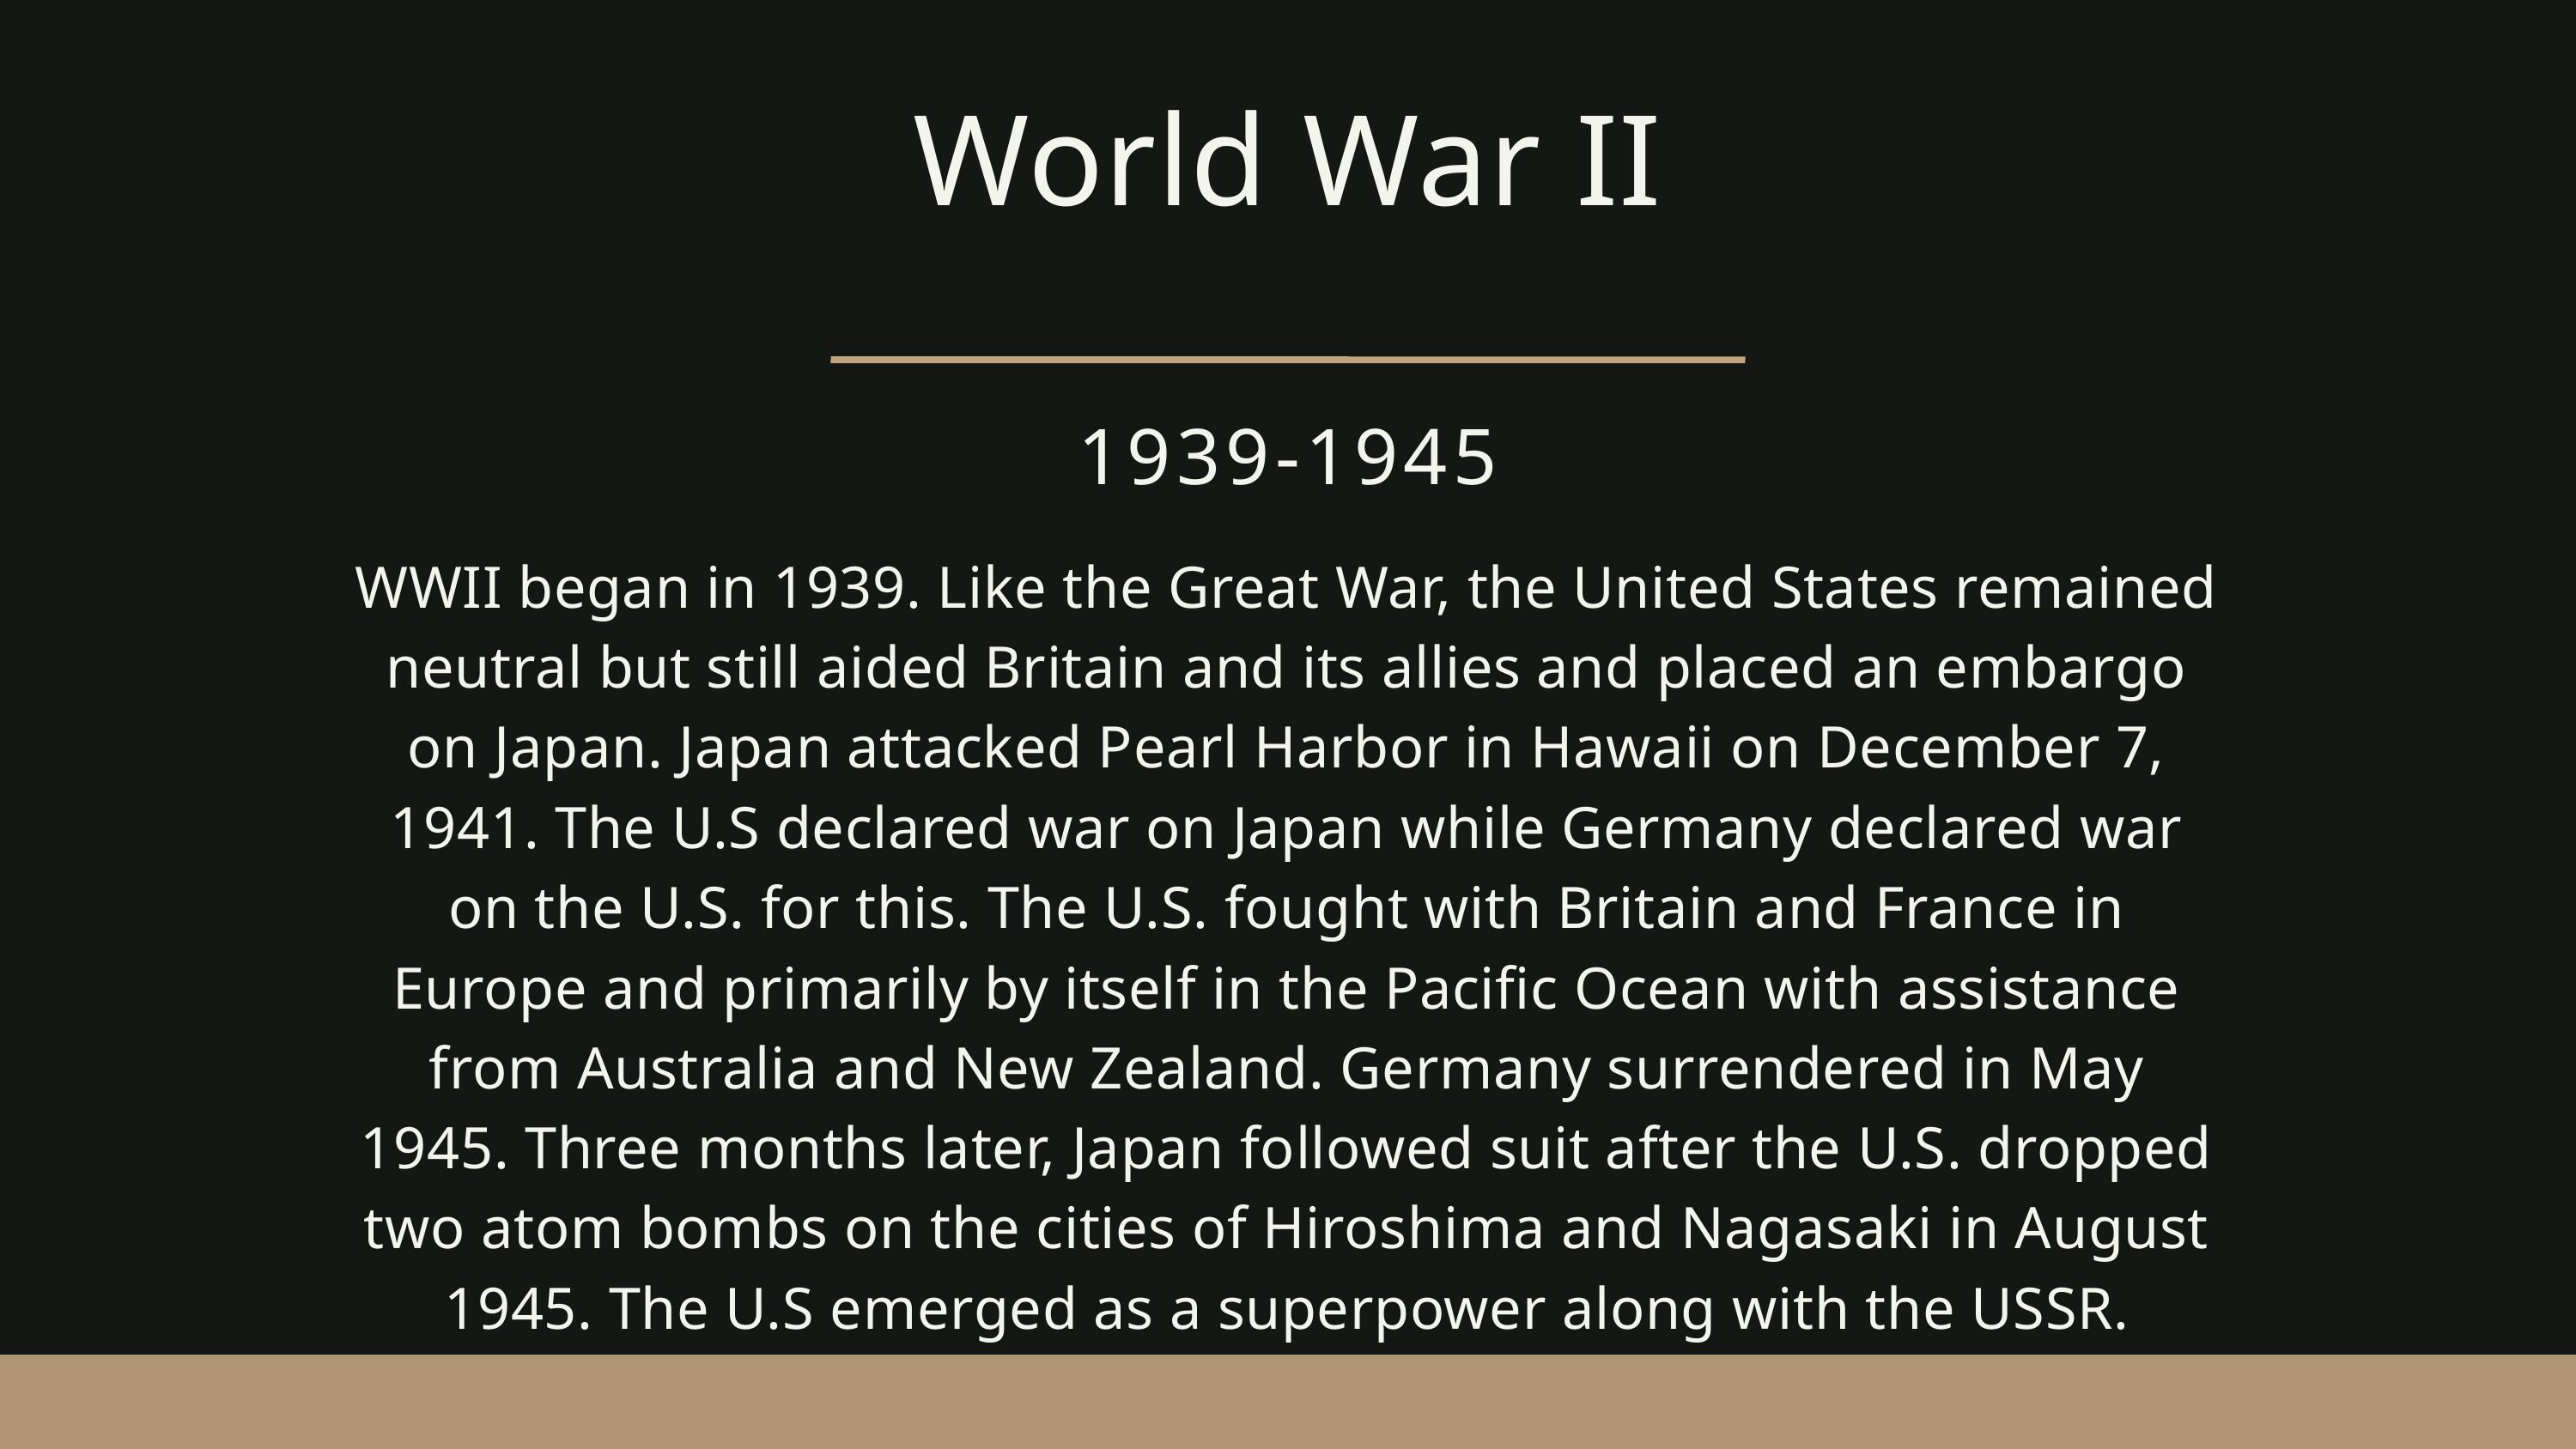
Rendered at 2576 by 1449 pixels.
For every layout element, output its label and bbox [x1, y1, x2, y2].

text_box [0, 1355, 2576, 1449]
text_box [161, 81, 2415, 1326]
